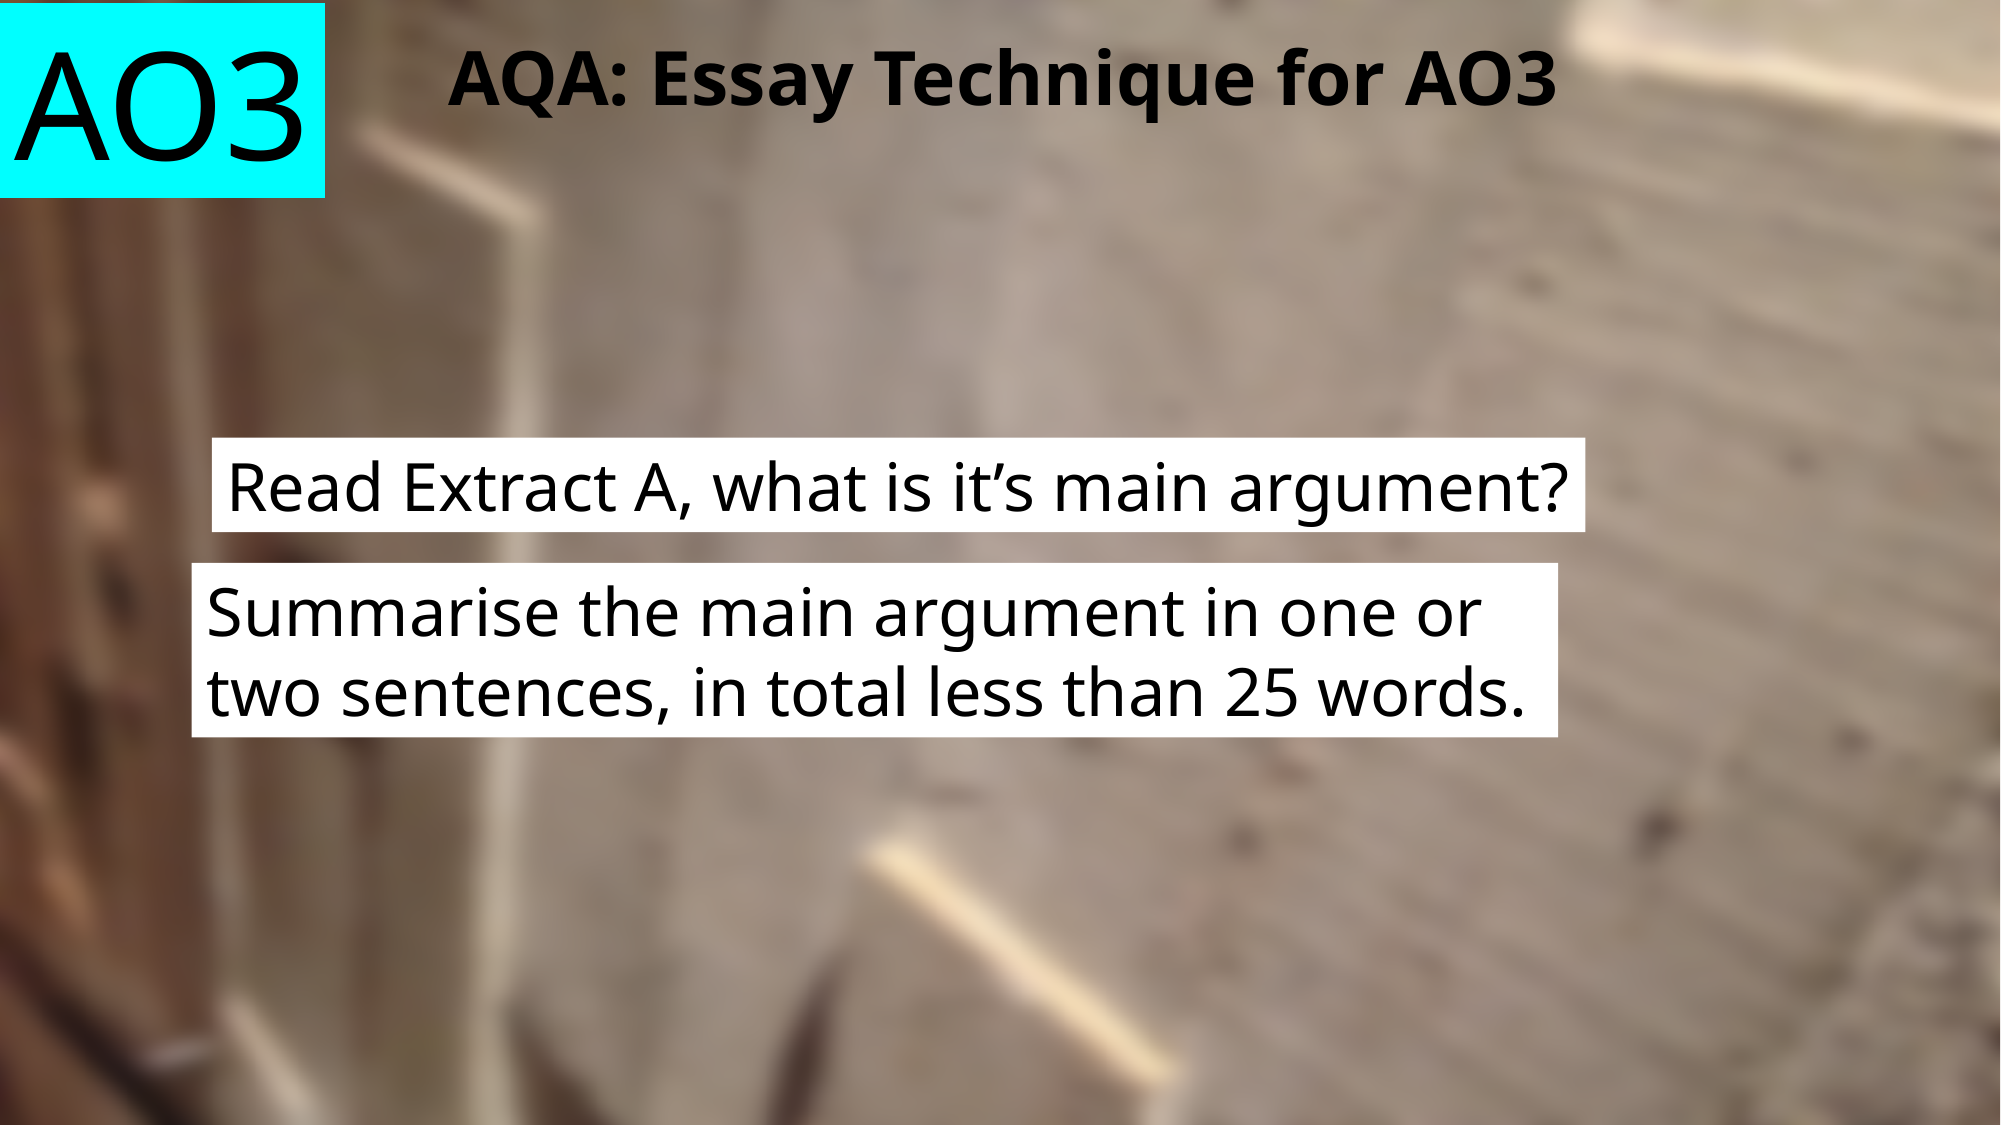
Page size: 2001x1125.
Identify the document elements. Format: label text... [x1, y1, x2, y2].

text_box Summarise the main argument in one or two sentences, in total less than 25 words. [191, 562, 1559, 738]
text_box Read Extract A, what is it’s main argument? [211, 437, 1586, 533]
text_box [0, 3, 1970, 200]
picture [0, 0, 2001, 1125]
